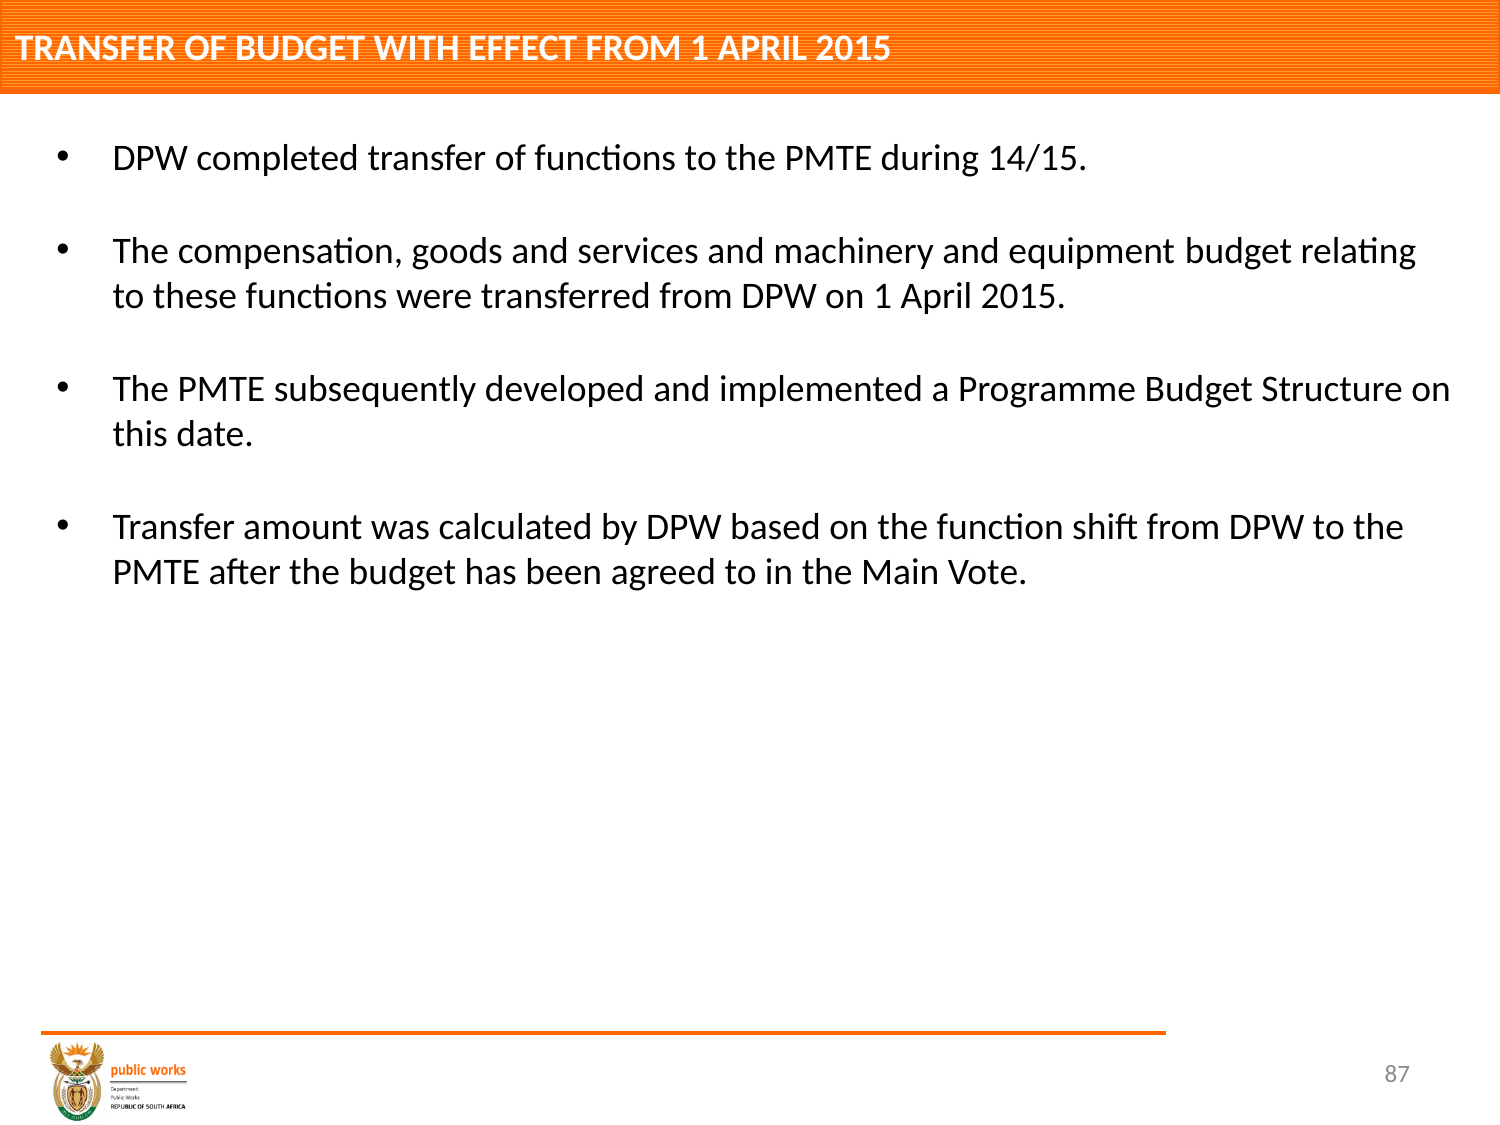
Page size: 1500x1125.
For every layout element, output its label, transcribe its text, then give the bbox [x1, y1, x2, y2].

slide_number 87 [1074, 1042, 1425, 1103]
text_box TRANSFER OF BUDGET WITH EFFECT FROM 1 APRIL 2015 [0, 0, 1500, 94]
list DPW completed transfer of functions to the PMTE during 14/15. The compensation, goods and services and machinery and equipment budget relating to these functions were transferred from DPW on 1 April 2015. The PMTE subsequently developed and implemented a Programme Budget Structure on this date. Transfer amount was calculated by DPW based on the function shift from DPW to the PMTE after the budget has been agreed to in the Main Vote. [41, 125, 1471, 767]
picture [50, 1041, 220, 1124]
